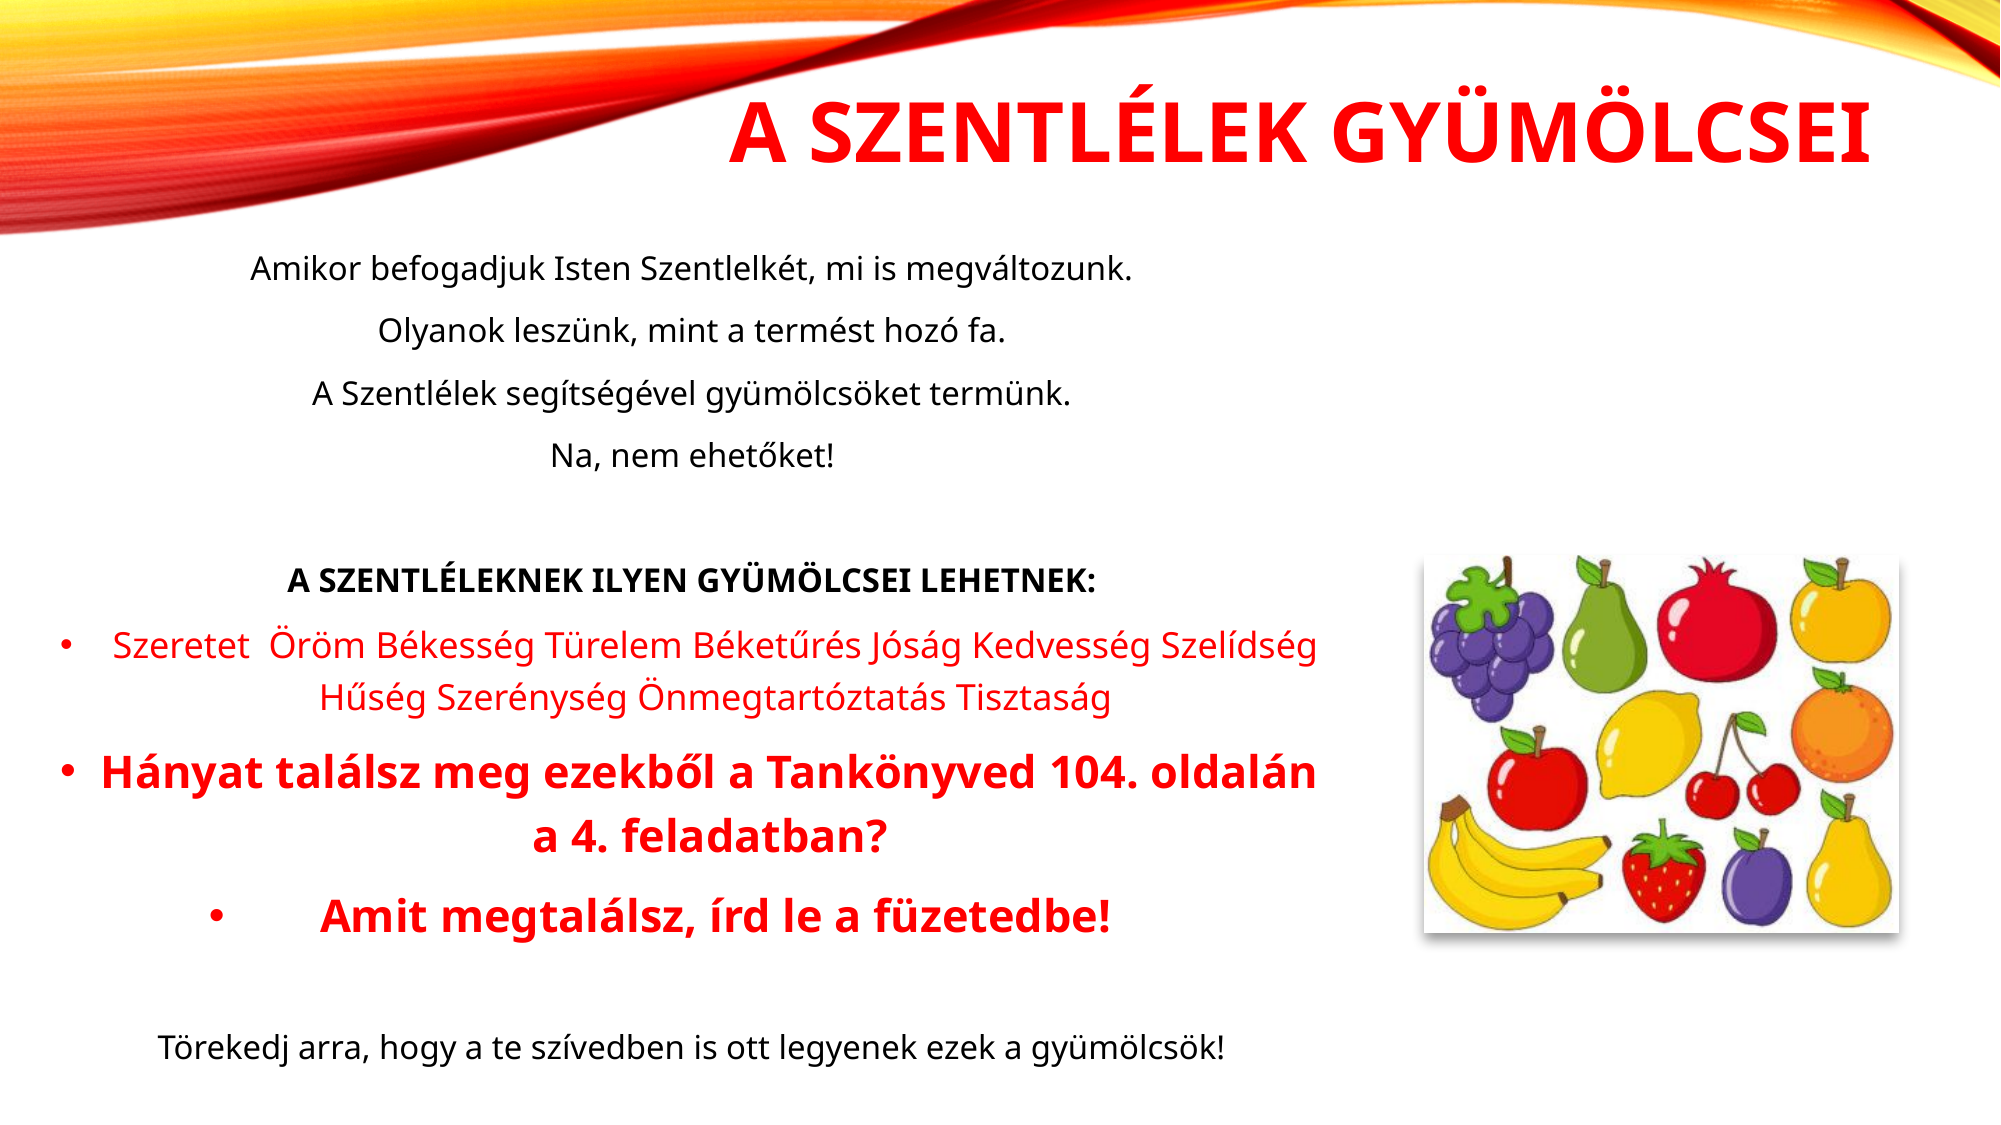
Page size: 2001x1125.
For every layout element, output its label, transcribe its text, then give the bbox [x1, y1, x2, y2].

picture [1423, 555, 1900, 933]
title A szentlélek gyümölcsei [474, 23, 1888, 247]
picture [0, 0, 2000, 237]
list Amikor befogadjuk Isten Szentlelkét, mi is megváltozunk. Olyanok leszünk, mint a termést hozó fa. A Szentlélek segítségével gyümölcsöket termünk. Na, nem ehetőket! A SZENTLÉLEKNEK ILYEN GYÜMÖLCSEI LEHETNEK: Szeretet Öröm Békesség Türelem Béketűrés Jóság Kedvesség Szelídség Hűség Szerénység Önmegtartóztatás Tisztaság Hányat találsz meg ezekből a Tankönyved 104. oldalán a 4. feladatban? Amit megtalálsz, írd le a füzetedbe! Törekedj arra, hogy a te szívedben is ott legyenek ezek a gyümölcsök! [45, 232, 1349, 1102]
